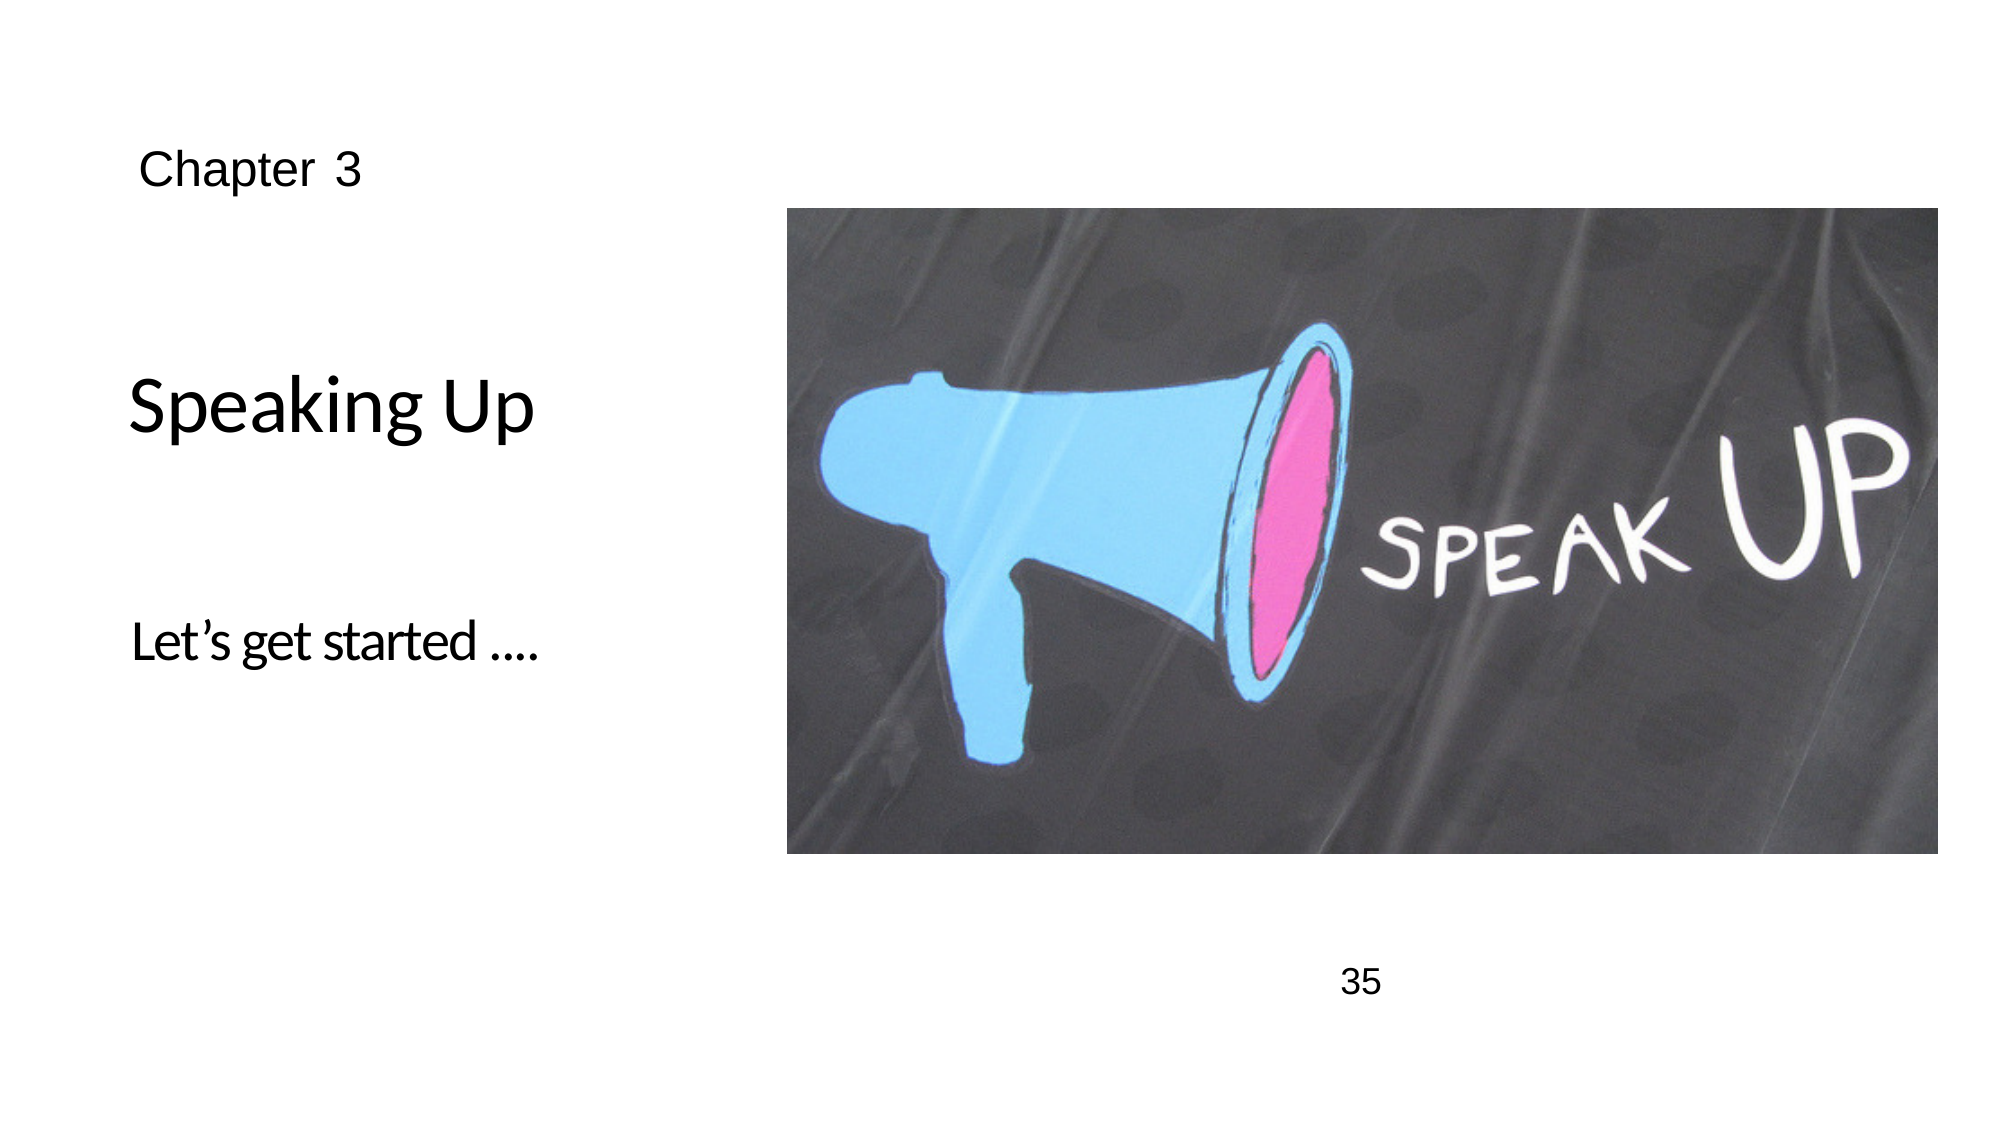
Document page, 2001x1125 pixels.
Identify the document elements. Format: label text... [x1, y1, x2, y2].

list Let’s get started .... [131, 606, 581, 675]
list Speaking Up [128, 356, 544, 607]
text_box 35 [1325, 949, 1397, 1010]
text_box Chapter 3 [123, 112, 1774, 208]
picture [787, 208, 1938, 854]
